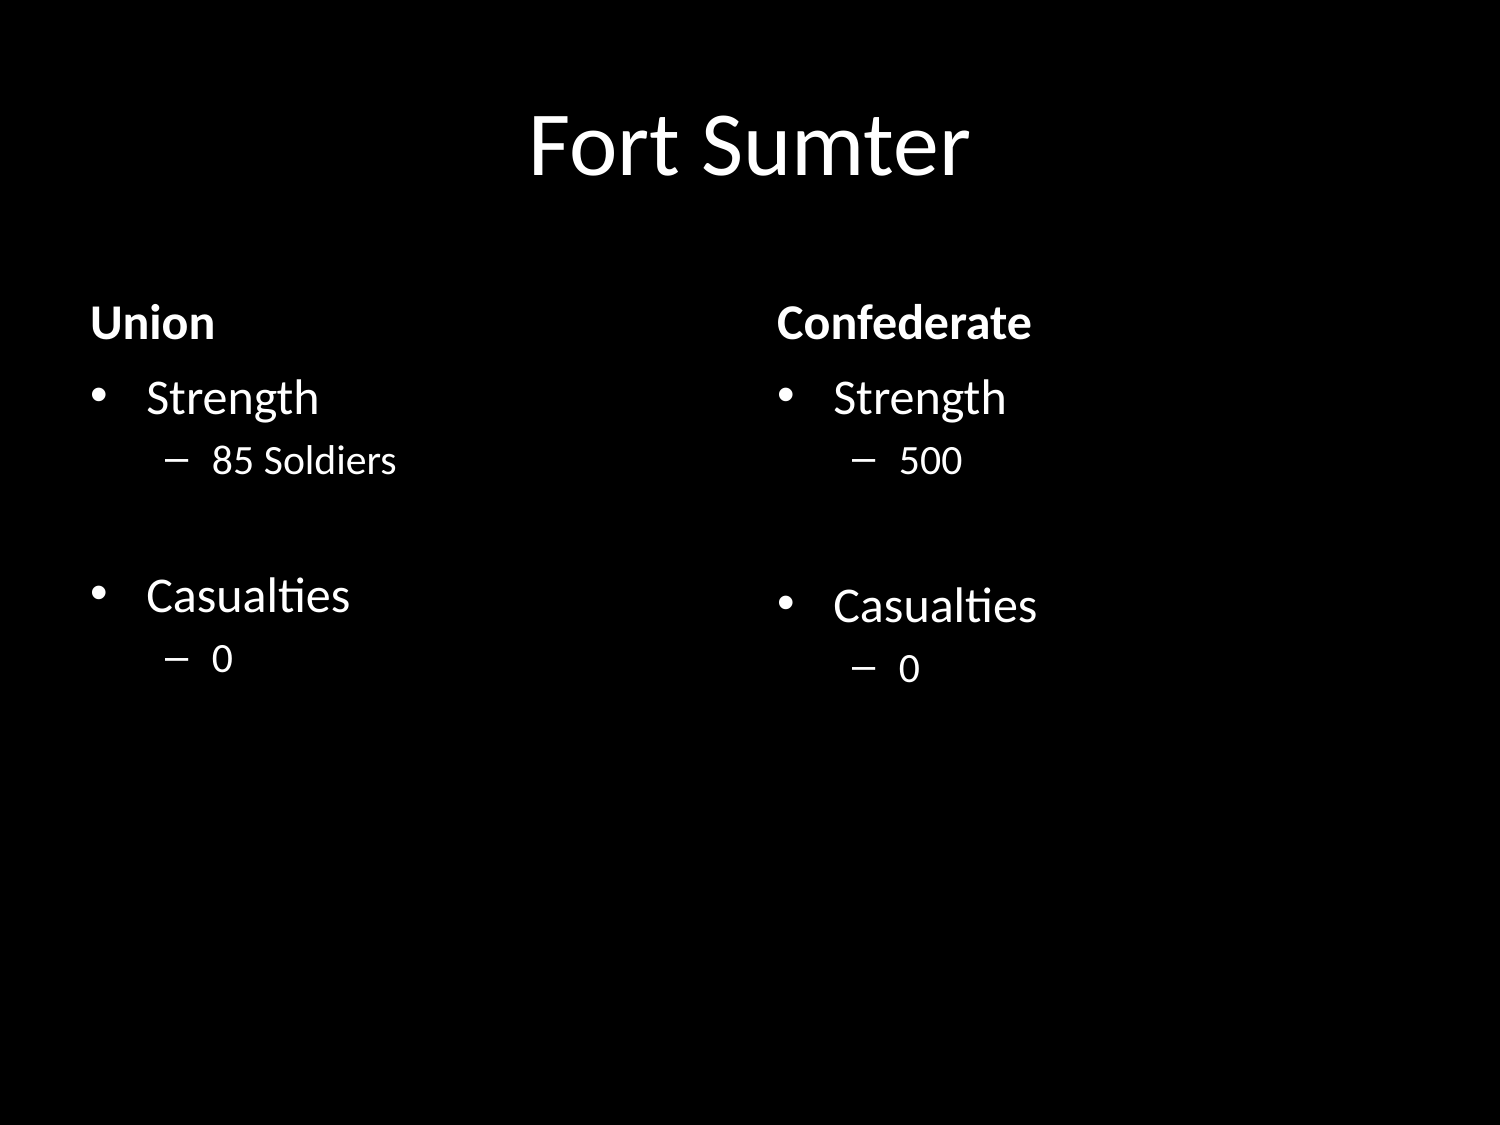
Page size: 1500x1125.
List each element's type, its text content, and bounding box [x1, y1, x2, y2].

list Strength 500 Casualties 0 [761, 356, 1425, 1005]
list Confederate [761, 251, 1425, 356]
list Union [75, 251, 738, 356]
title Fort Sumter [75, 45, 1425, 233]
list Strength 85 Soldiers Casualties 0 [75, 356, 738, 1005]
